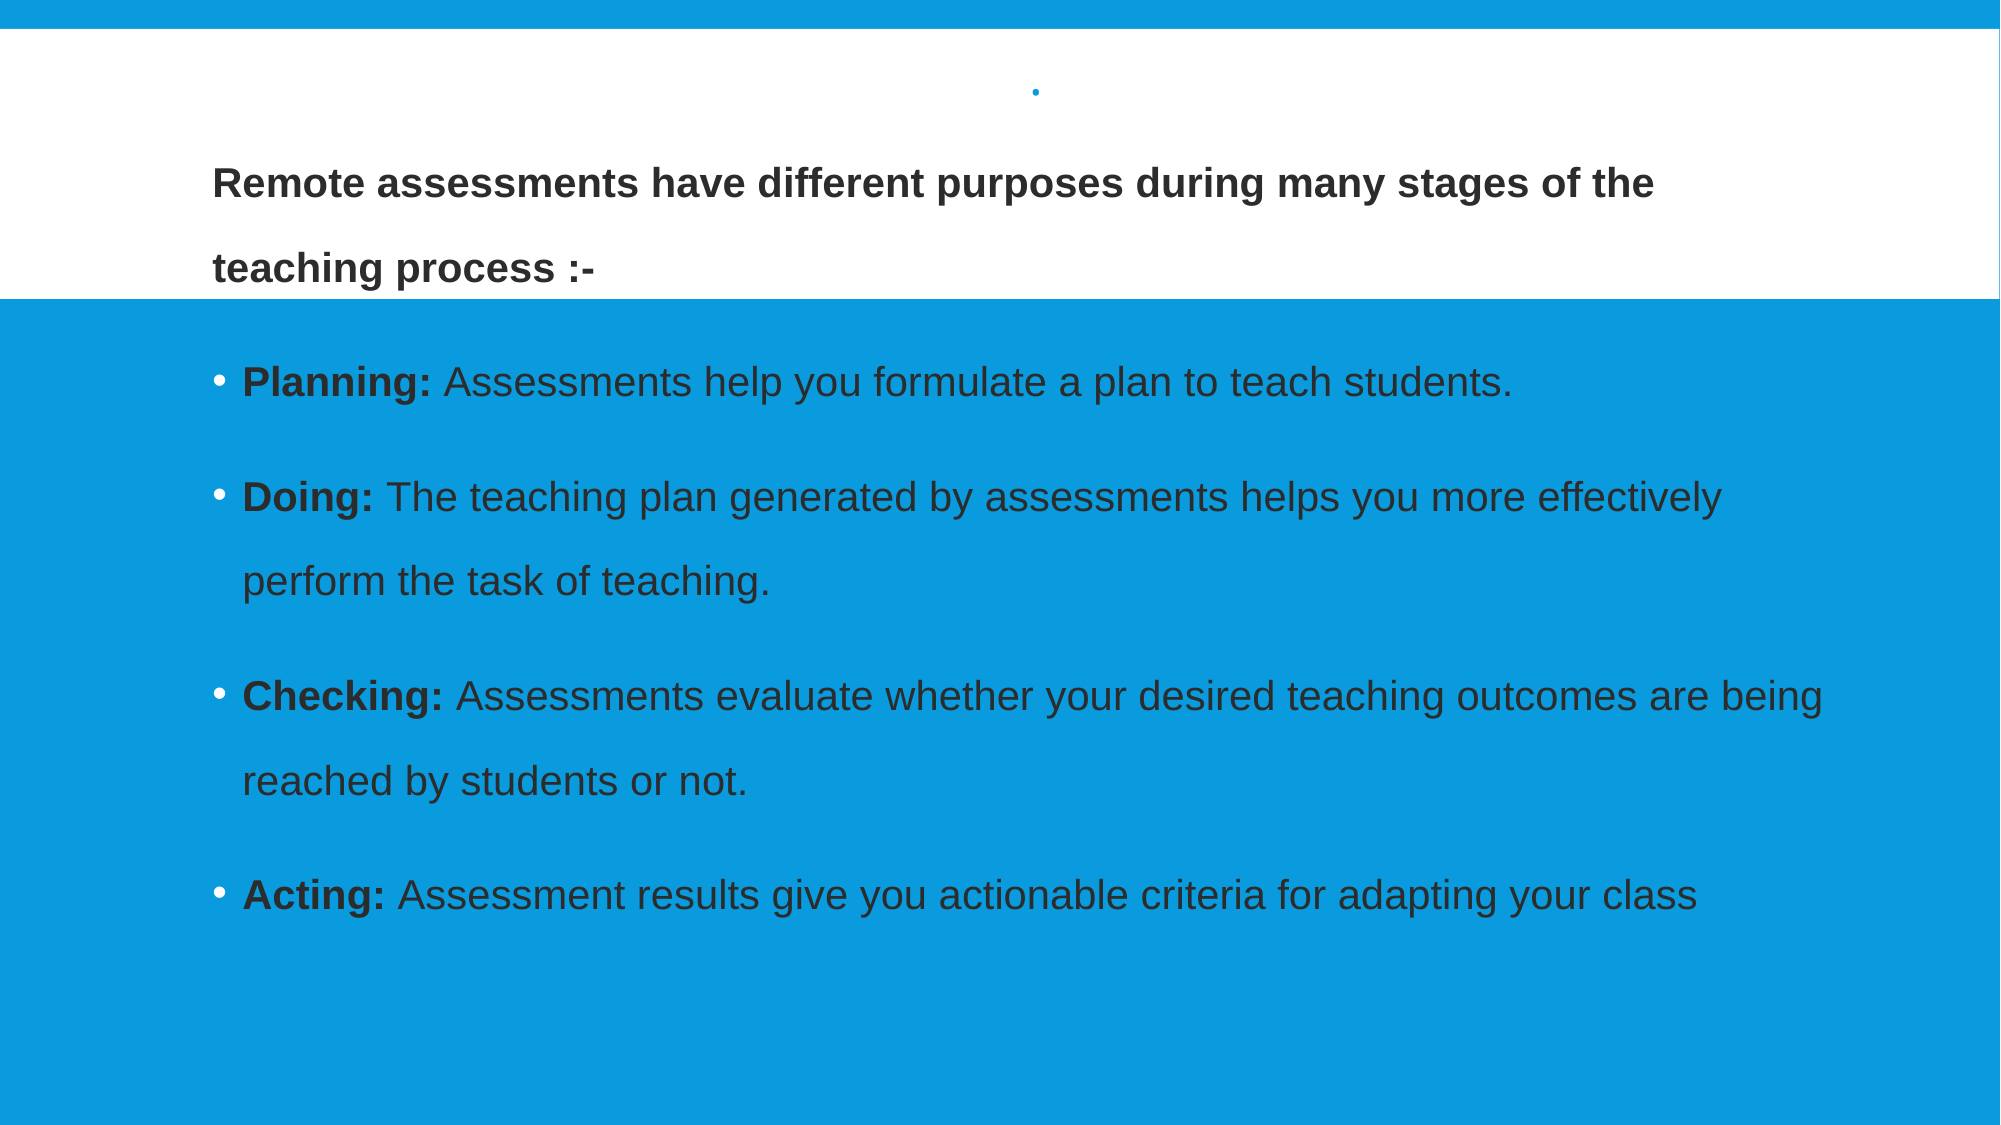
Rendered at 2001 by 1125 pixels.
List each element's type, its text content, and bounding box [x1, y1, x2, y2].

title . [1014, 46, 1809, 113]
list Remote assessments have different purposes during many stages of the teaching process :- Planning: Assessments help you formulate a plan to teach students. Doing: The teaching plan generated by assessments helps you more effectively perform the task of teaching. Checking: Assessments evaluate whether your desired teaching outcomes are being reached by students or not. Acting: Assessment results give you actionable criteria for adapting your class [197, 113, 1852, 1125]
